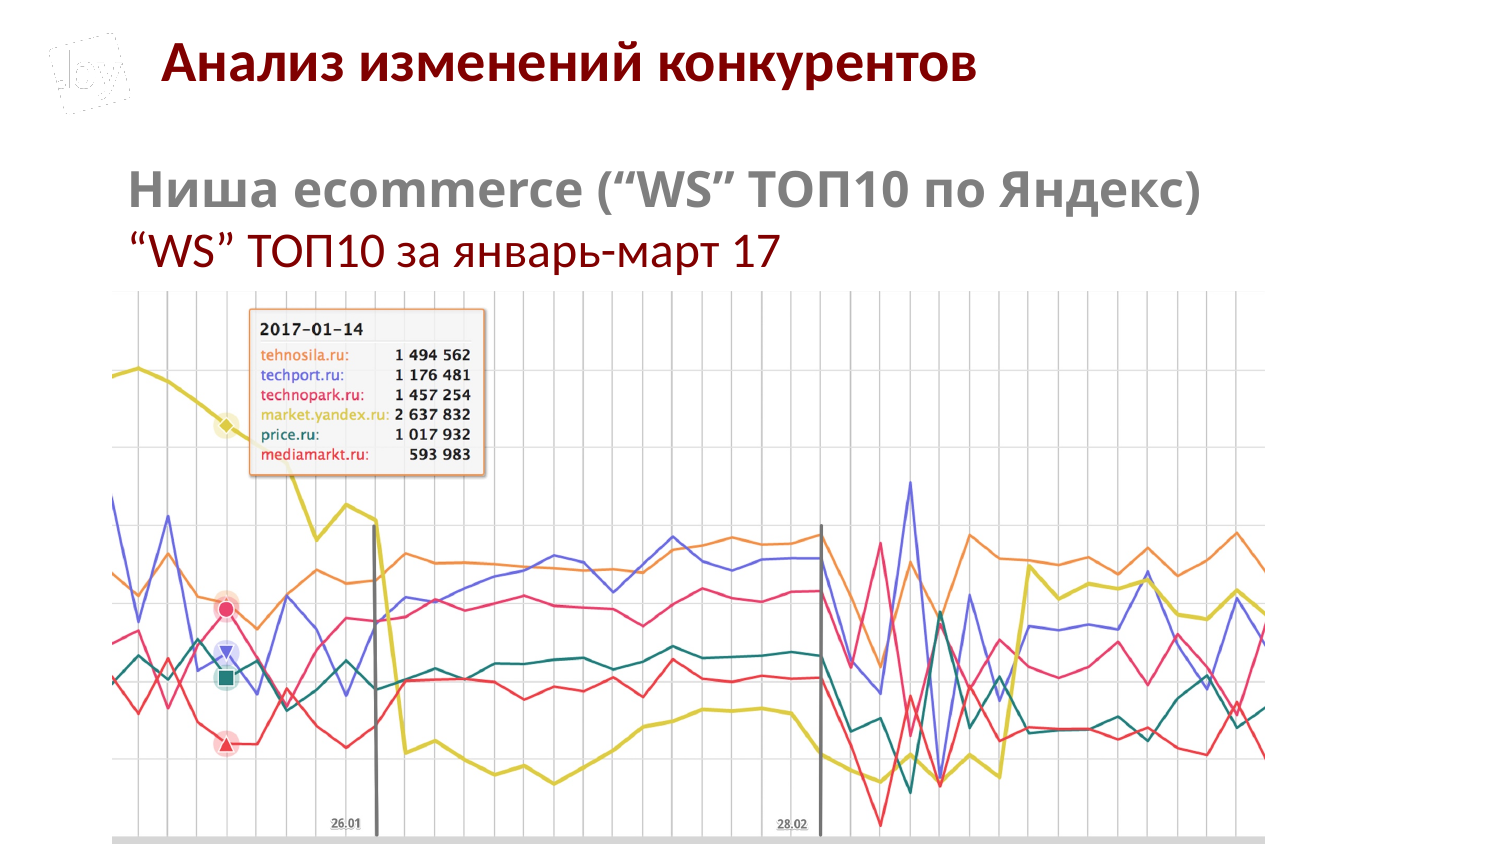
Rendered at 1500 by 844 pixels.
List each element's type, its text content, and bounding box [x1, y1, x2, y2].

picture [41, 25, 138, 55]
picture [41, 93, 138, 122]
text_box Ниша ecommerce (“WS” ТОП10 по Яндекс) “WS” ТОП10 за январь-март 17 [112, 150, 1258, 285]
text_box Анализ изменений конкурентов [0, 55, 1010, 93]
picture [111, 291, 1265, 844]
